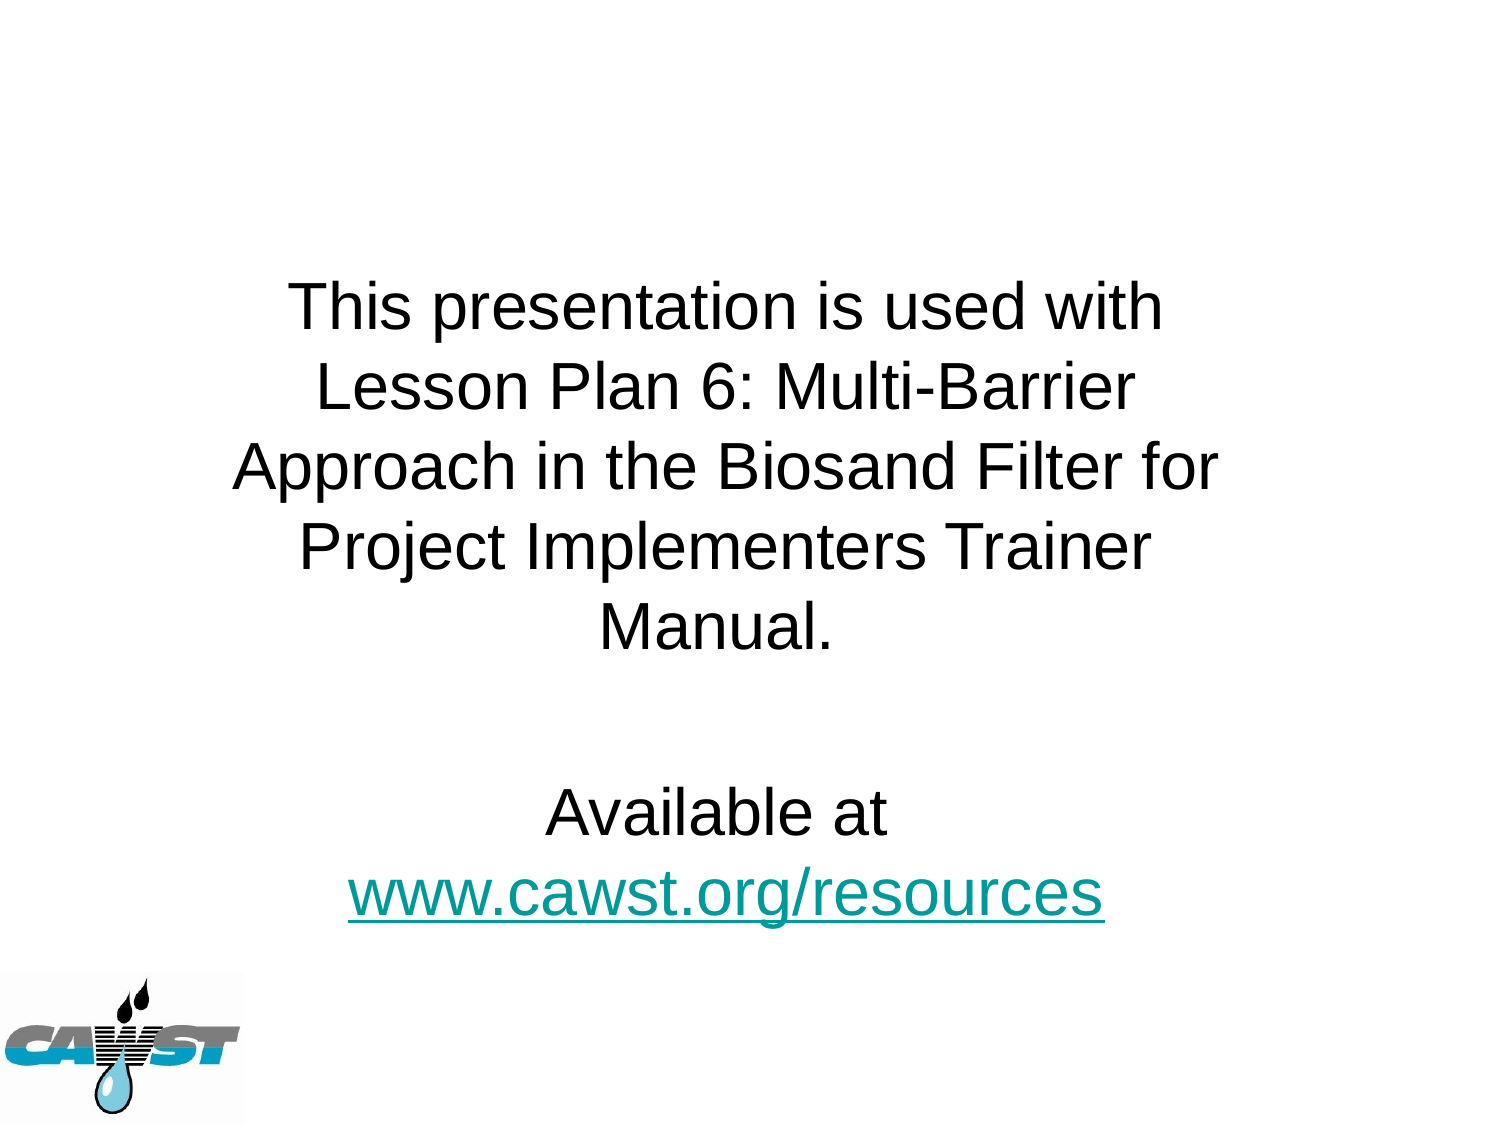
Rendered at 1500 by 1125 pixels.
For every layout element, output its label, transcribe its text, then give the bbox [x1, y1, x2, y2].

picture [0, 972, 245, 1125]
text_box This presentation is used with Lesson Plan 6: Multi-Barrier Approach in the Biosand Filter for Project Implementers Trainer Manual. Available at www.cawst.org/resources [159, 255, 1294, 937]
